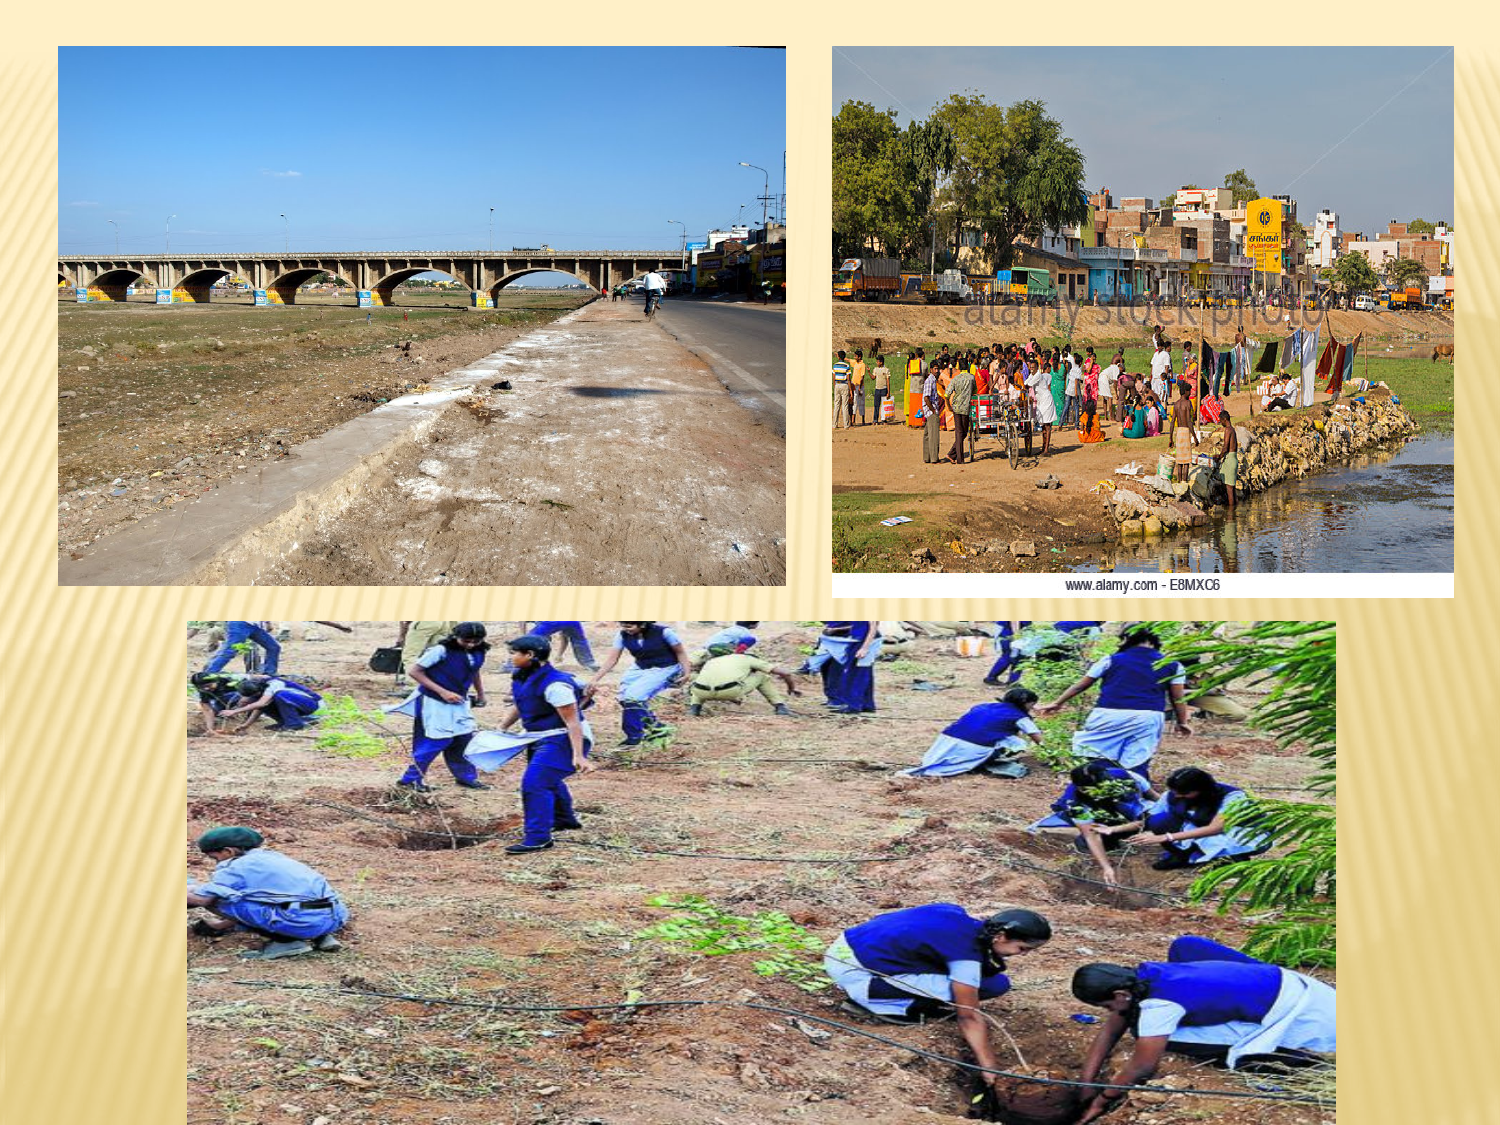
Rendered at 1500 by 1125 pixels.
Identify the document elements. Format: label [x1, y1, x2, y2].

picture [831, 46, 1454, 598]
picture [187, 620, 1337, 1125]
picture [58, 46, 786, 587]
